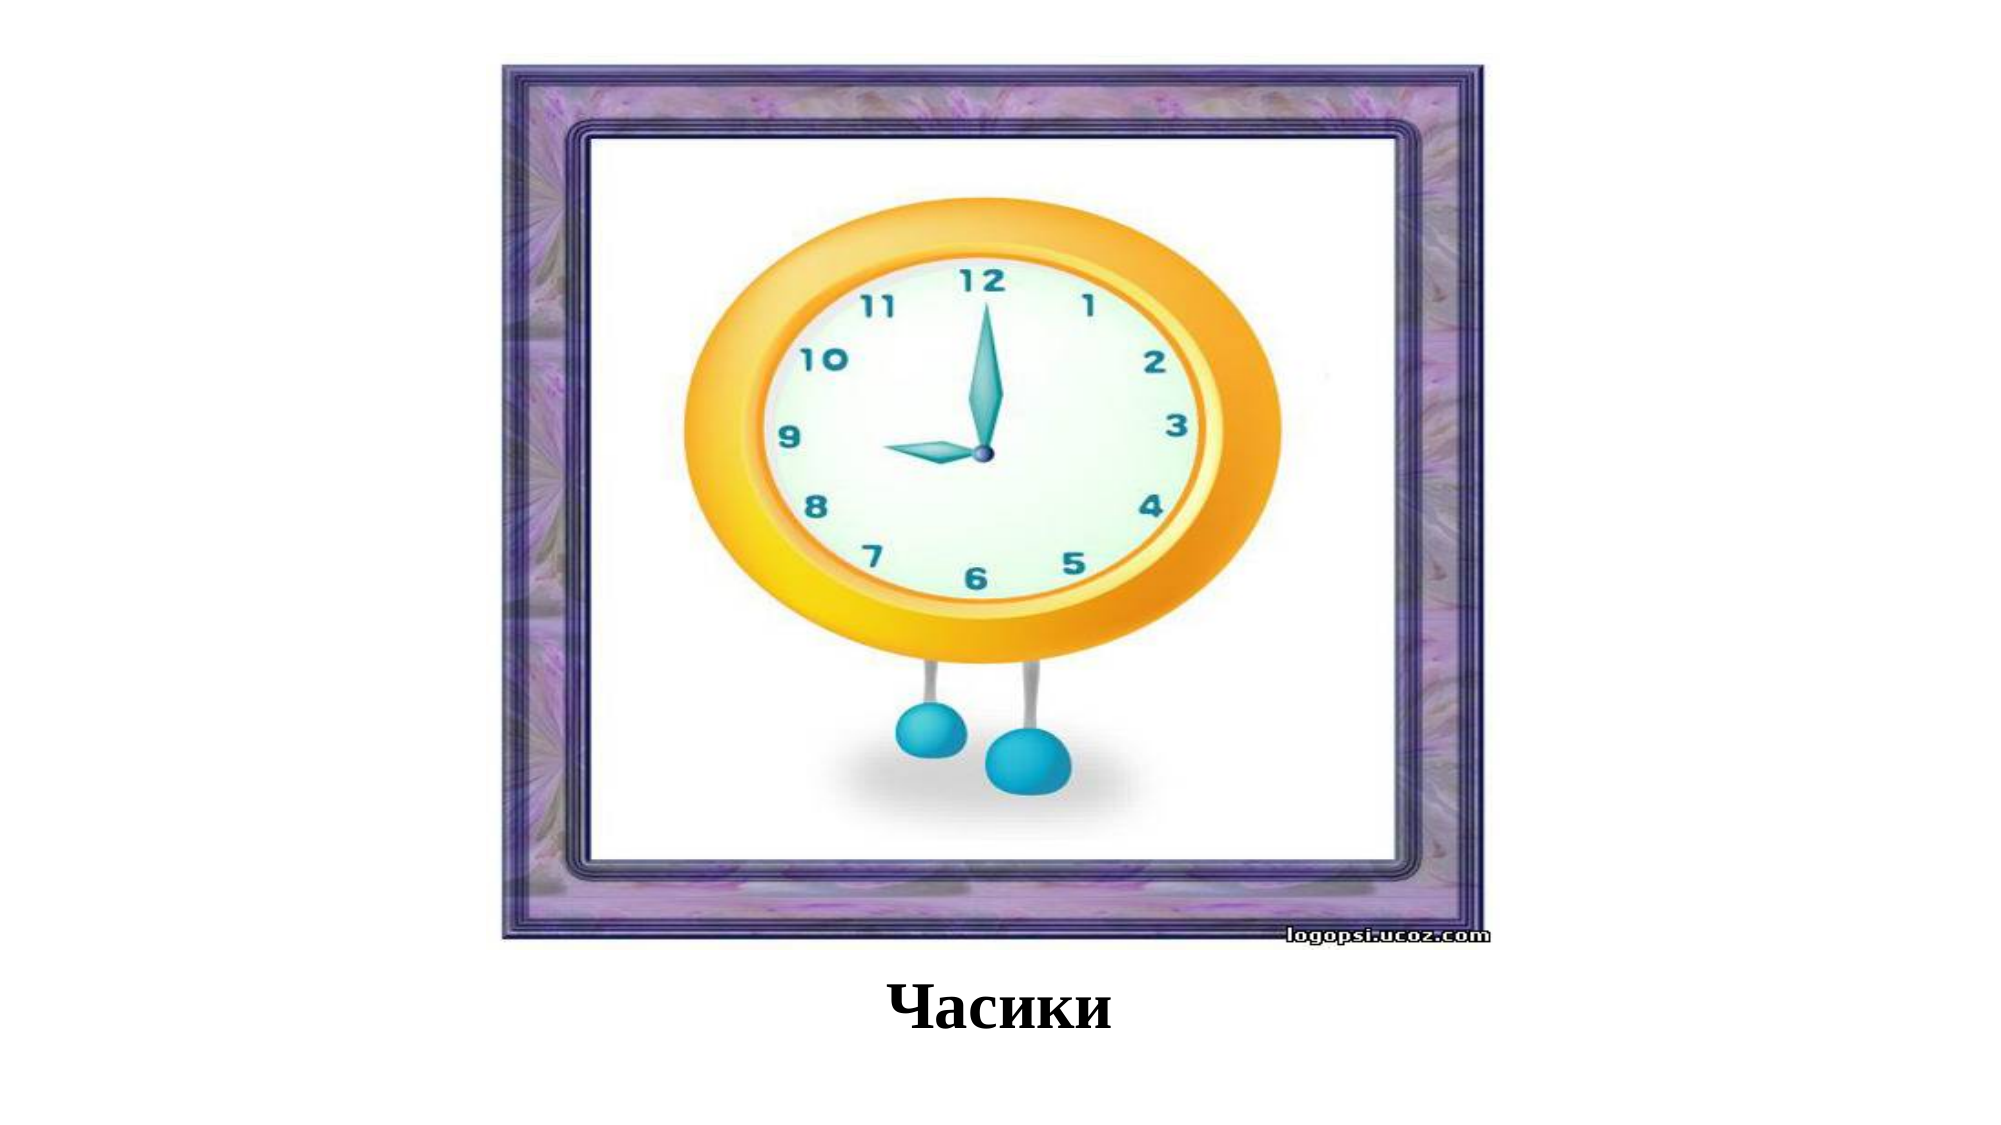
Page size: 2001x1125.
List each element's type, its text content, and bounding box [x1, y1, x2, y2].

picture [486, 53, 1500, 950]
list Часики [137, 110, 1863, 1054]
